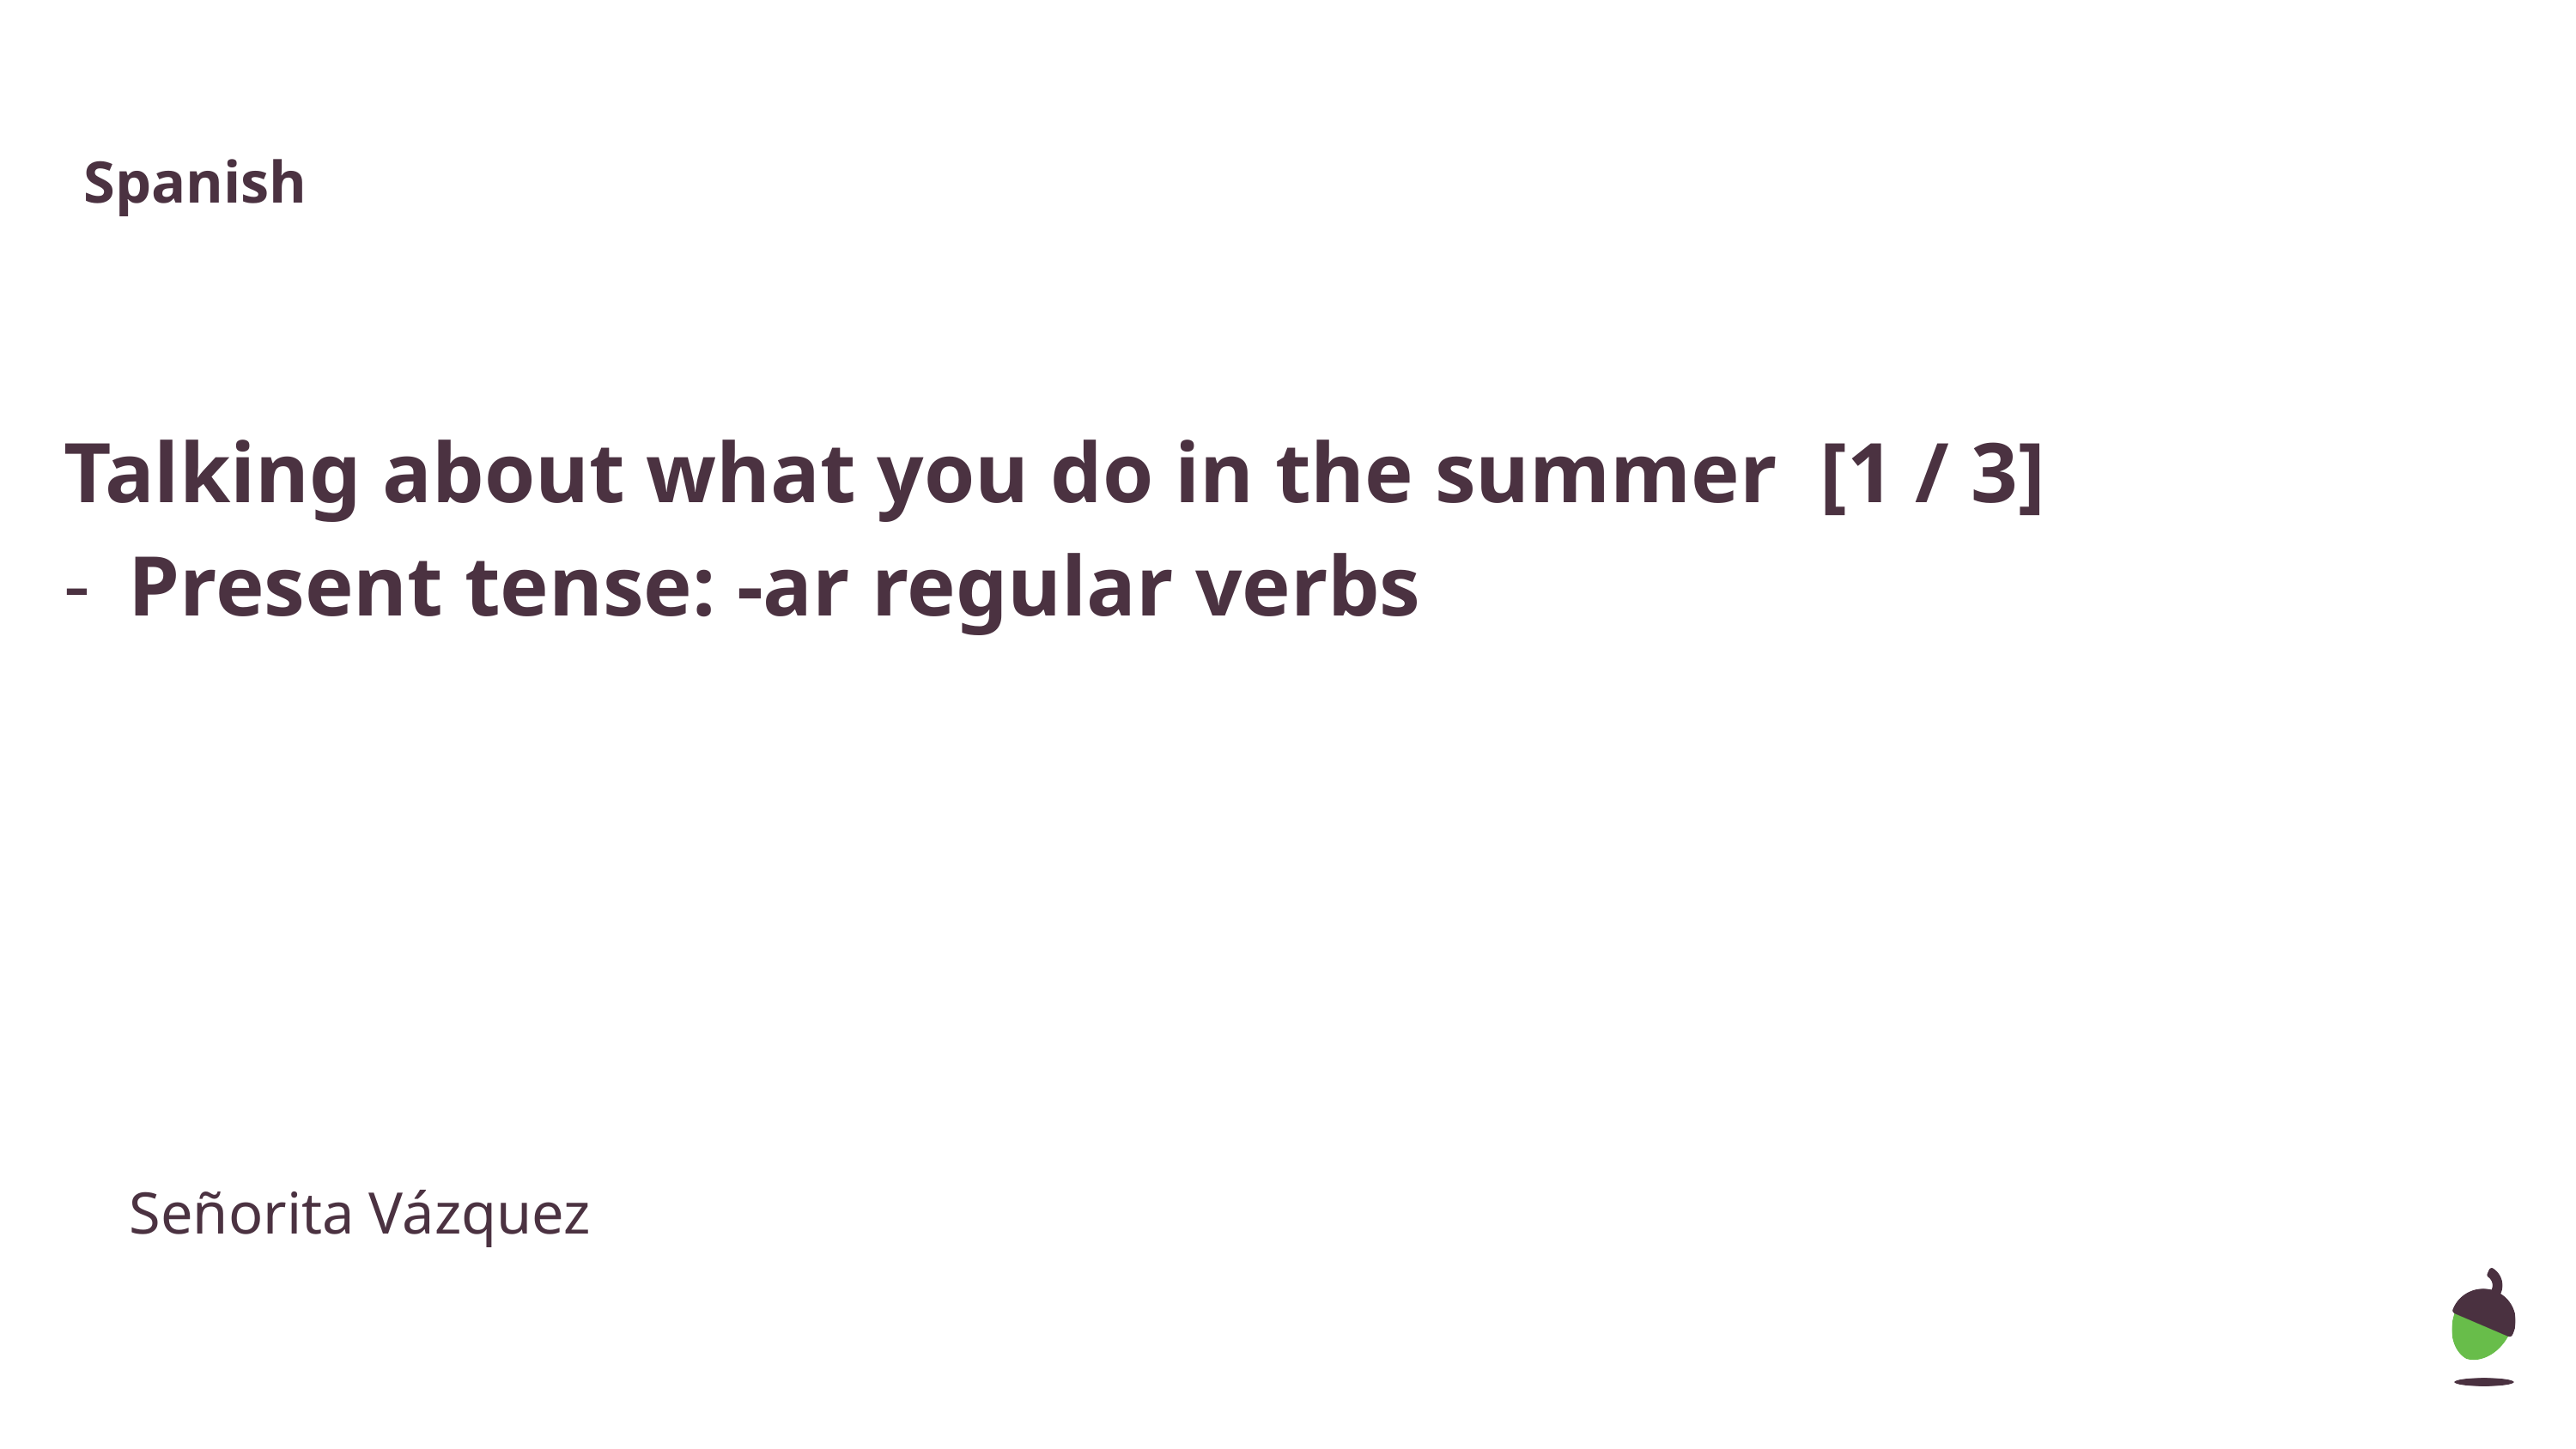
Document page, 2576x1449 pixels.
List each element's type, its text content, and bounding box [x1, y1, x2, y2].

picture [2451, 1268, 2516, 1386]
subtitle Señorita Vázquez [129, 1155, 1242, 1331]
title Talking about what you do in the summer [1 / 3] Present tense: -ar regular verbs [64, 404, 2163, 930]
subtitle Spanish [83, 124, 2402, 349]
